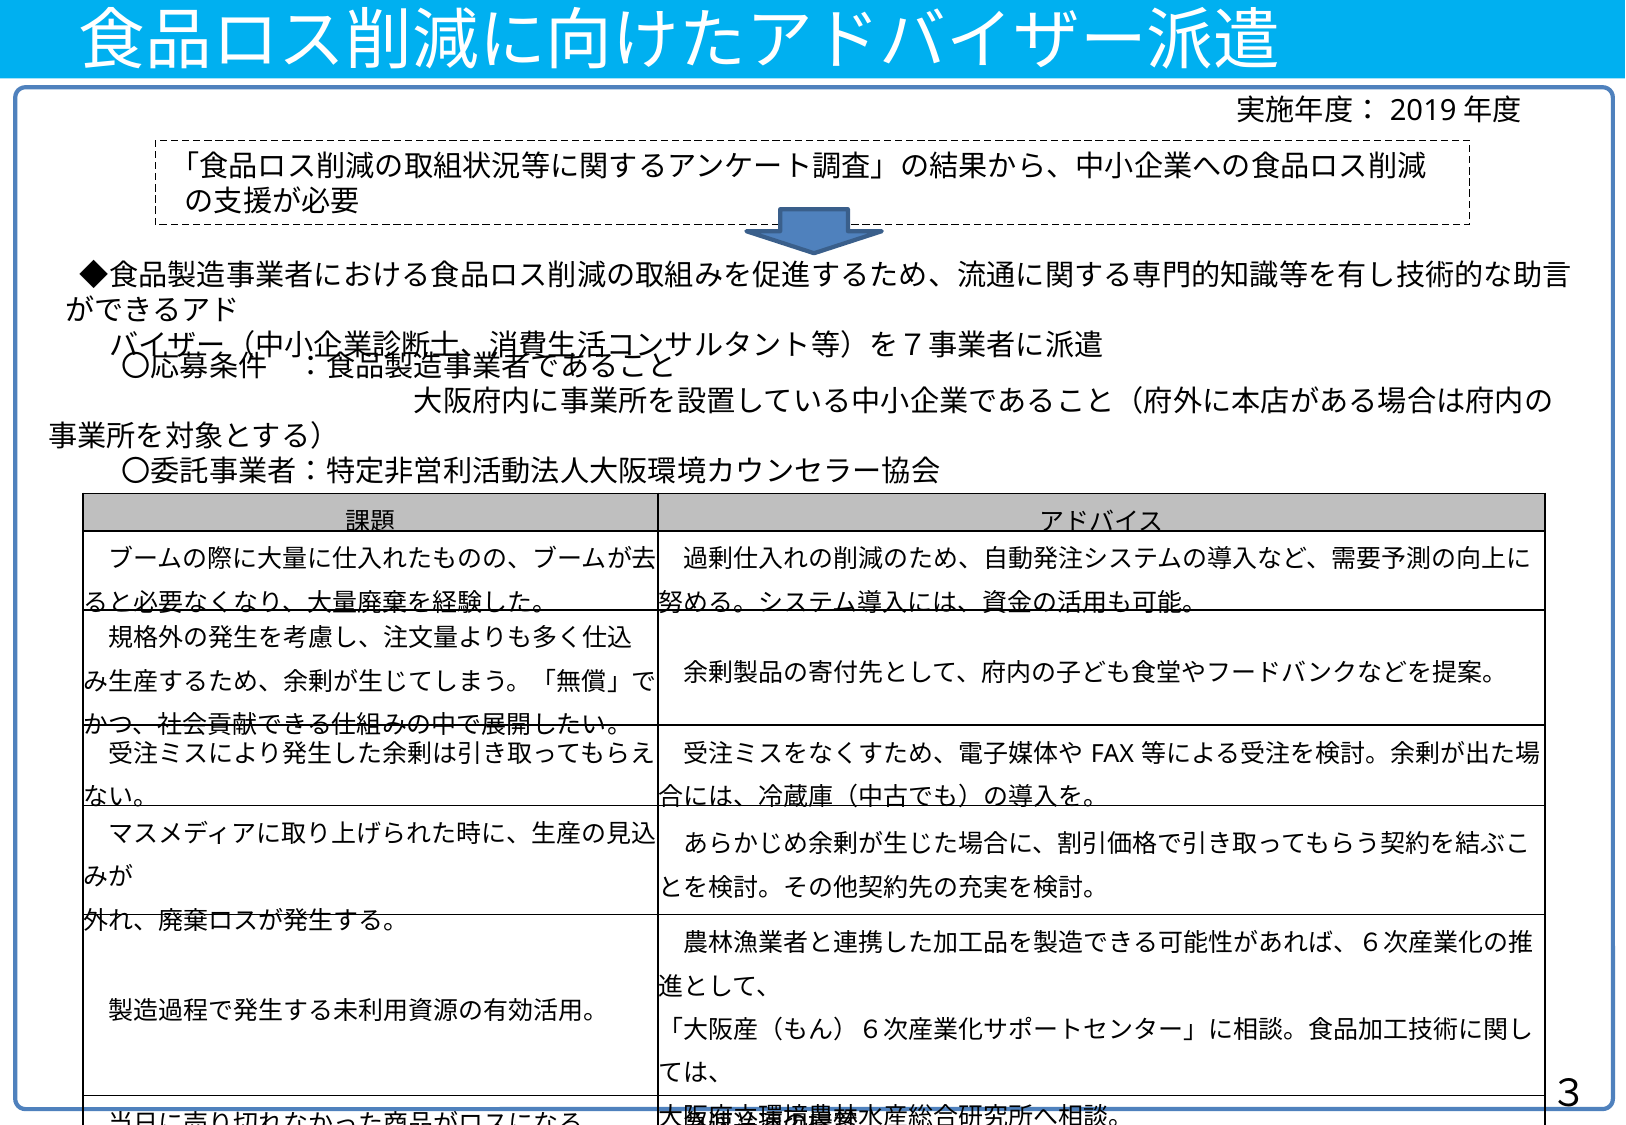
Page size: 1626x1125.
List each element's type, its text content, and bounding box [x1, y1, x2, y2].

text_box [744, 207, 884, 256]
slide_number ３ [1535, 1061, 1625, 1121]
table_cell マスメディアに取り上げられた時に、生産の見込みが 外れ、廃棄ロスが発生する。 [84, 806, 657, 914]
table_cell ブームの際に大量に仕入れたものの、ブームが去ると必要なくなり、大量廃棄を経験した。 [84, 532, 657, 609]
text_box 「食品ロス削減の取組状況等に関するアンケート調査」の結果から、中小企業への食品ロス削減の支援が必要 [155, 140, 1470, 225]
table_cell 当日に売り切れなかった商品がロスになる。 [84, 1096, 657, 1125]
text_box [13, 85, 1616, 1112]
table_cell 規格外の発生を考慮し、注文量よりも多く仕込み生産するため、余剰が生じてしまう。「無償」でかつ、社会貢献できる仕組みの中で展開したい。 [84, 611, 657, 724]
table_cell あらかじめ余剰が生じた場合に、割引価格で引き取ってもらう契約を結ぶことを検討。その他契約先の充実を検討。 [659, 806, 1544, 914]
table_cell 農林漁業者と連携した加工品を製造できる可能性があれば、６次産業化の推進として、 「大阪産（もん）６次産業化サポートセンター」に相談。食品加工技術に関しては、 大阪府立環境農林水産総合研究所へ相談。 [659, 915, 1544, 1095]
table_cell 急速冷凍の提案。 [659, 1096, 1544, 1125]
text_box 食品ロス削減に向けたアドバイザー派遣 [0, 0, 1625, 79]
text_box 実施年度：2019年度 [1139, 90, 1625, 126]
table_cell 余剰製品の寄付先として、府内の子ども食堂やフードバンクなどを提案。 [659, 611, 1544, 724]
table_cell 受注ミスにより発生した余剰は引き取ってもらえない。 [84, 726, 657, 805]
table_cell 受注ミスをなくすため、電子媒体やFAX等による受注を検討。余剰が出た場合には、冷蔵庫（中古でも）の導入を。 [659, 726, 1544, 805]
text_box ◆食品製造事業者における食品ロス削減の取組みを促進するため、流通に関する専門的知識等を有し技術的な助言ができるアド バイザー（中小企業診断士、消費生活コンサルタント等）を７事業者に派遣 [35, 249, 1591, 340]
table_header 課題 [84, 494, 657, 530]
table_header アドバイス [659, 494, 1544, 530]
text_box 〇応募条件 ：食品製造事業者であること 大阪府内に事業所を設置している中小企業であること（府外に本店がある場合は府内の事業所を対象とする） 〇委託事業者：特定非営利活動法人大阪環境カウンセラー協会 [18, 340, 1591, 495]
table_cell 製造過程で発生する未利用資源の有効活用。 [84, 915, 657, 1095]
table_cell 過剰仕入れの削減のため、自動発注システムの導入など、需要予測の向上に努める。システム導入には、資金の活用も可能。 [659, 532, 1544, 609]
